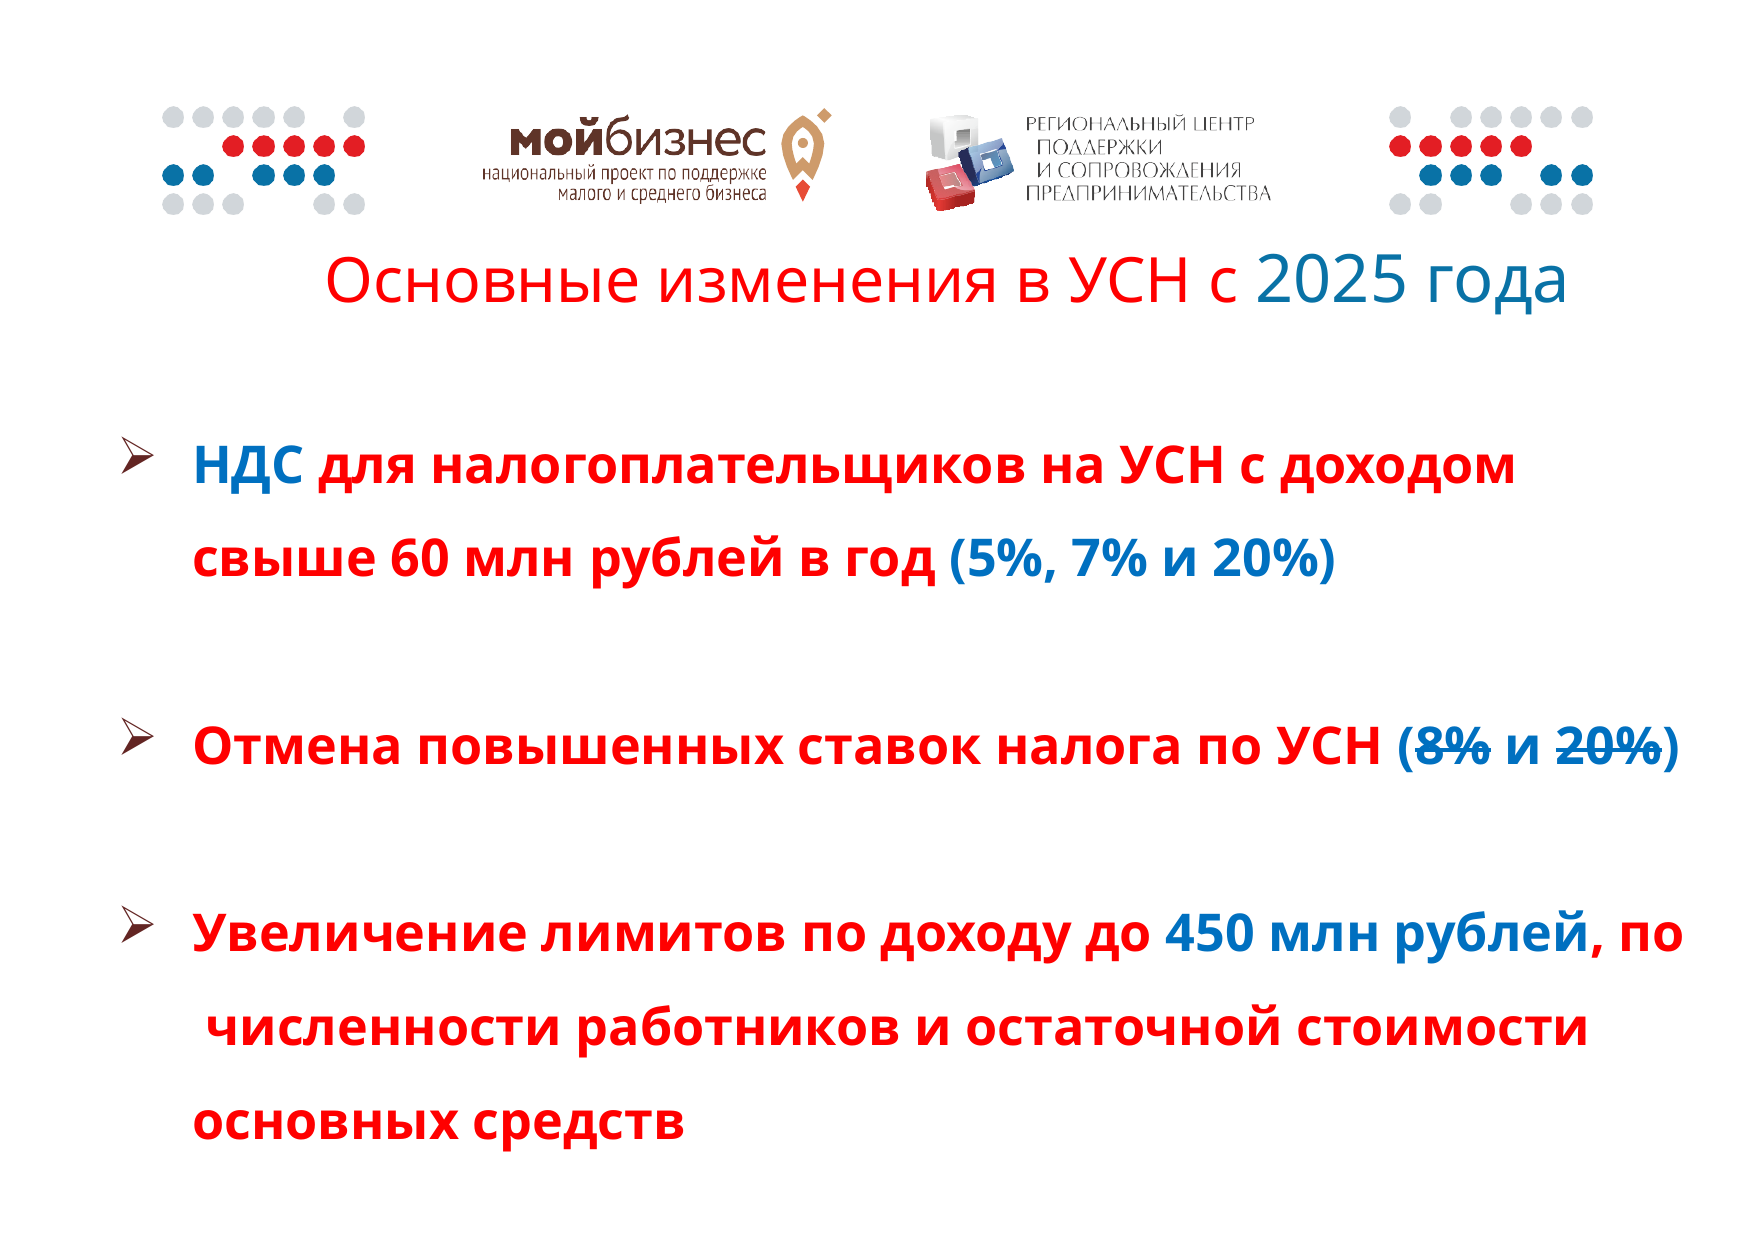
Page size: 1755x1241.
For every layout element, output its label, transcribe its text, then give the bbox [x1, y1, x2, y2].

picture [192, 193, 214, 215]
picture [1449, 164, 1457, 186]
picture [1510, 106, 1532, 128]
picture [1038, 162, 1241, 178]
picture [1480, 135, 1502, 157]
picture [162, 106, 184, 128]
picture [1038, 139, 1161, 155]
picture [1389, 135, 1412, 157]
picture [1480, 106, 1502, 128]
picture [162, 164, 169, 171]
picture [313, 164, 320, 171]
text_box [926, 114, 1014, 211]
picture [252, 164, 259, 171]
picture [1510, 193, 1532, 215]
picture [252, 106, 275, 128]
picture [1389, 106, 1412, 128]
picture [222, 106, 245, 128]
text_box НДС для налогоплательщиков на УСН с доходом свыше 60 млн рублей в год (5%, 7% и 20%) Отмена повышенных ставок налога по УСН (8% и 20%) Увеличение лимитов по доходу до 450 млн рублей, по численности работников и остаточной стоимости основных средств [117, 399, 1694, 1150]
picture [282, 106, 305, 128]
picture [313, 135, 335, 157]
picture [343, 193, 365, 215]
picture [1540, 193, 1563, 215]
picture [1389, 193, 1412, 215]
picture [313, 193, 335, 215]
picture [1556, 164, 1563, 186]
picture [1570, 164, 1578, 186]
picture [1026, 185, 1271, 201]
picture [282, 164, 290, 186]
picture [162, 193, 184, 215]
picture [1449, 106, 1472, 128]
title Основные изменения в УСН с 2025 года [233, 235, 1663, 317]
picture [1570, 193, 1593, 215]
picture [1419, 135, 1442, 157]
picture [222, 135, 245, 157]
picture [1026, 114, 1254, 132]
picture [1419, 193, 1442, 215]
picture [282, 135, 305, 157]
picture [252, 135, 275, 157]
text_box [781, 107, 832, 202]
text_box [482, 114, 766, 205]
picture [1510, 135, 1532, 157]
picture [343, 135, 365, 157]
picture [1449, 135, 1472, 157]
picture [1540, 106, 1563, 128]
picture [1419, 164, 1426, 171]
picture [343, 106, 365, 128]
picture [222, 193, 245, 215]
picture [1480, 164, 1487, 171]
picture [192, 164, 199, 171]
picture [1570, 106, 1593, 128]
picture [1540, 164, 1547, 171]
picture [192, 106, 214, 128]
